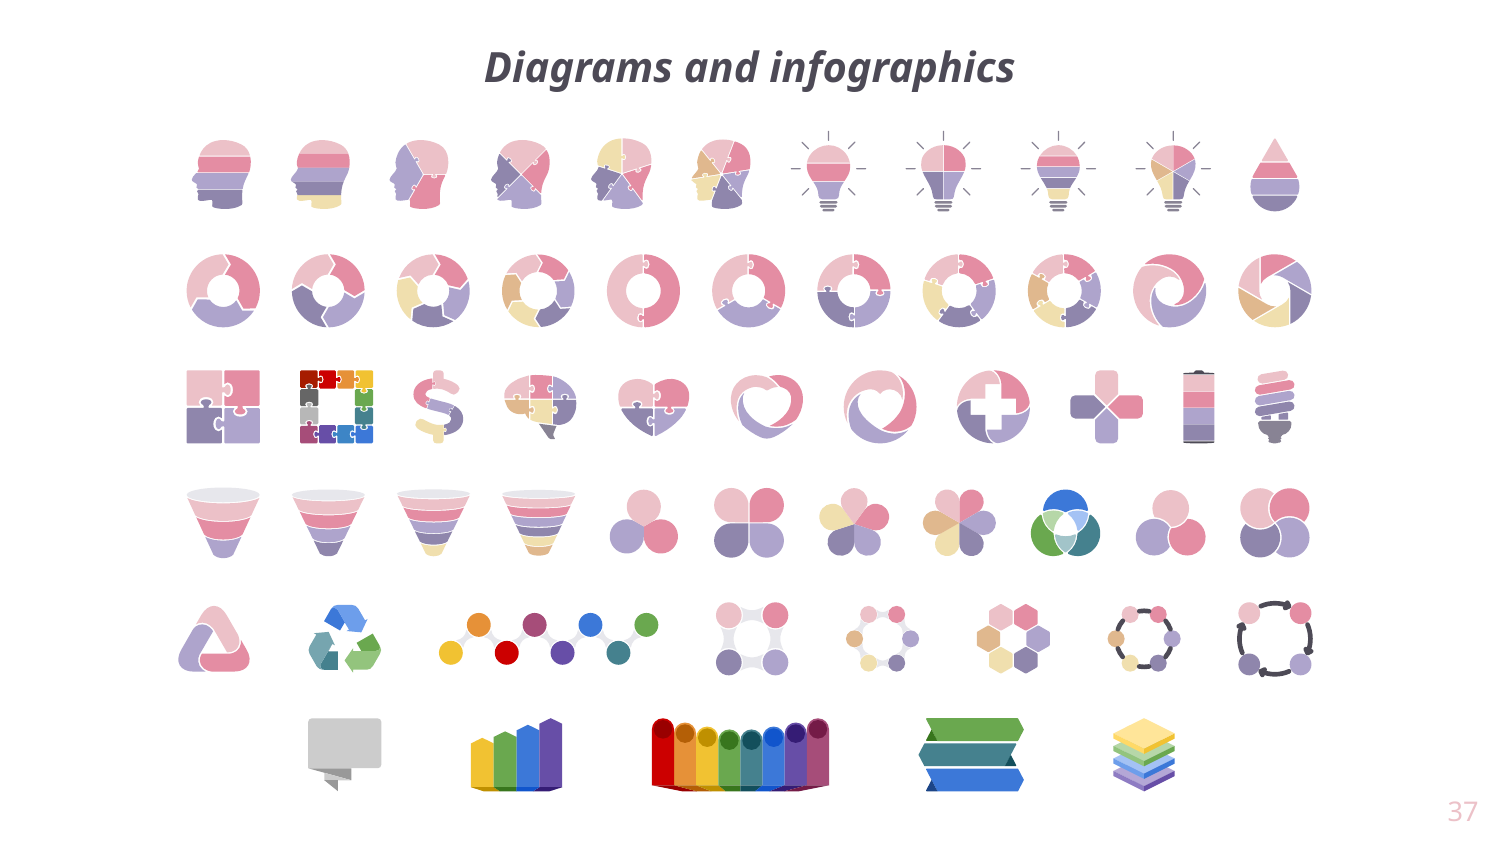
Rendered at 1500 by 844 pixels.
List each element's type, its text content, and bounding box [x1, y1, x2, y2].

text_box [730, 374, 804, 439]
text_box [1238, 601, 1312, 676]
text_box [905, 130, 982, 212]
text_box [490, 137, 552, 212]
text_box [956, 370, 1031, 444]
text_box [396, 254, 470, 328]
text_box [396, 489, 471, 557]
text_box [503, 374, 577, 440]
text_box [413, 370, 464, 444]
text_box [186, 487, 260, 559]
slide_number ‹#› [1403, 779, 1494, 844]
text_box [845, 605, 920, 672]
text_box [922, 487, 997, 559]
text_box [389, 137, 452, 212]
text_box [918, 717, 1025, 792]
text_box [177, 605, 251, 672]
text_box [790, 130, 867, 212]
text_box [712, 485, 786, 560]
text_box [307, 718, 382, 792]
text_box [501, 253, 576, 328]
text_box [1183, 370, 1215, 444]
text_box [616, 377, 691, 437]
title Diagrams and infographics [140, 40, 1360, 106]
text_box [291, 254, 365, 328]
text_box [590, 137, 653, 212]
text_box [501, 489, 576, 556]
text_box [1027, 254, 1102, 328]
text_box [606, 254, 681, 328]
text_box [1070, 370, 1144, 444]
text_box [817, 487, 891, 558]
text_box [711, 253, 786, 328]
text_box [1113, 717, 1175, 792]
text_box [1027, 489, 1102, 557]
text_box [1020, 130, 1097, 212]
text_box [191, 137, 252, 212]
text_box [690, 137, 752, 212]
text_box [438, 612, 659, 665]
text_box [186, 370, 260, 444]
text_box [1250, 137, 1300, 212]
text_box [186, 254, 261, 328]
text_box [1238, 253, 1312, 328]
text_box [1254, 369, 1296, 444]
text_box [606, 489, 681, 557]
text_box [1135, 130, 1212, 212]
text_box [922, 254, 996, 328]
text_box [470, 717, 563, 792]
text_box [1107, 605, 1181, 672]
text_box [308, 604, 382, 673]
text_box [299, 370, 374, 444]
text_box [843, 370, 917, 444]
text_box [715, 601, 789, 676]
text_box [817, 253, 891, 328]
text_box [976, 603, 1051, 674]
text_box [1132, 489, 1207, 556]
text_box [1238, 487, 1312, 558]
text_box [290, 137, 351, 212]
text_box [1132, 254, 1207, 328]
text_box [651, 717, 830, 792]
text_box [291, 489, 366, 557]
